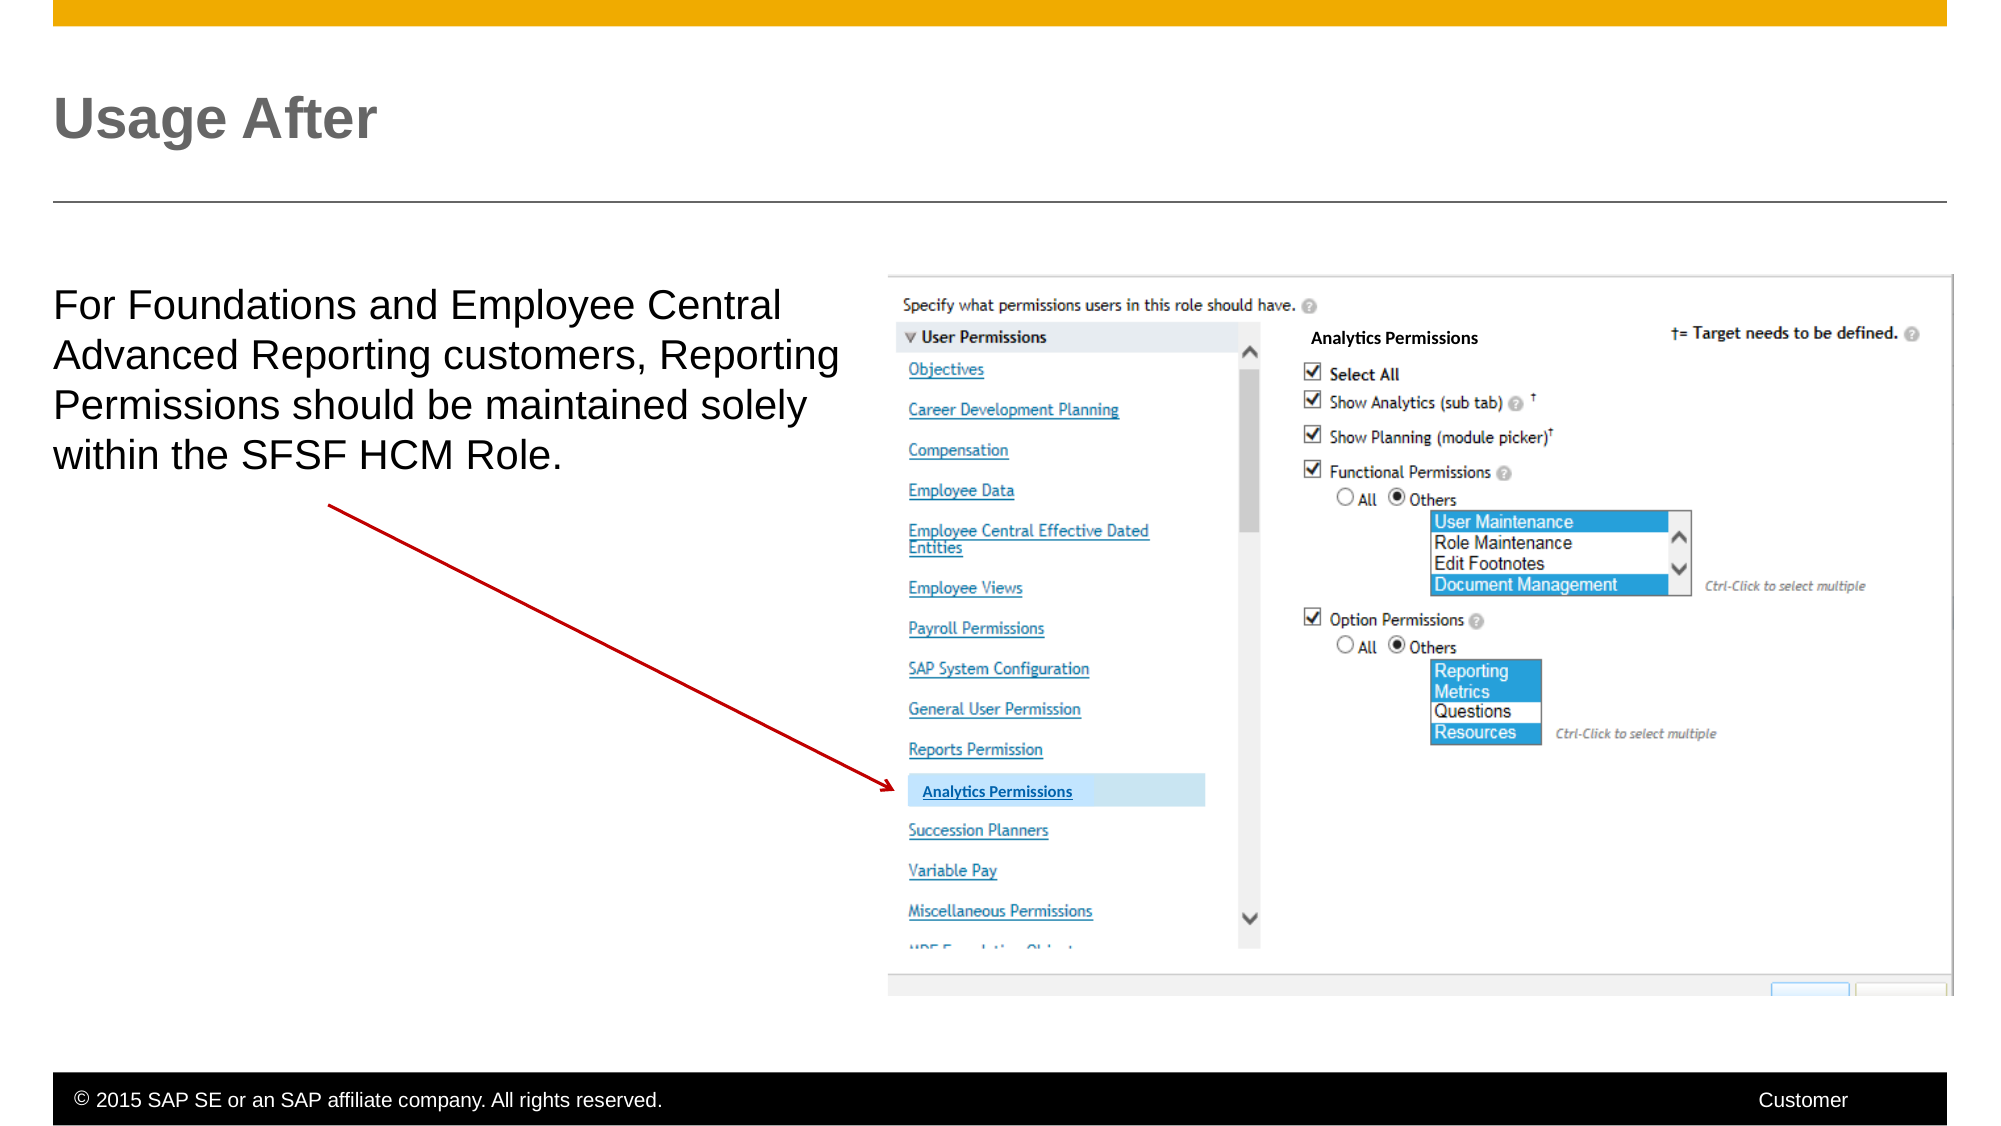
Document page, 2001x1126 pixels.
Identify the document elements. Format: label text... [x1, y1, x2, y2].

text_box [327, 504, 895, 792]
title Usage After [53, 53, 1947, 178]
list For Foundations and Employee Central Advanced Reporting customers, Reporting Permissions should be maintained solely within the SFSF HCM Role. [53, 277, 880, 999]
picture [887, 274, 1955, 996]
